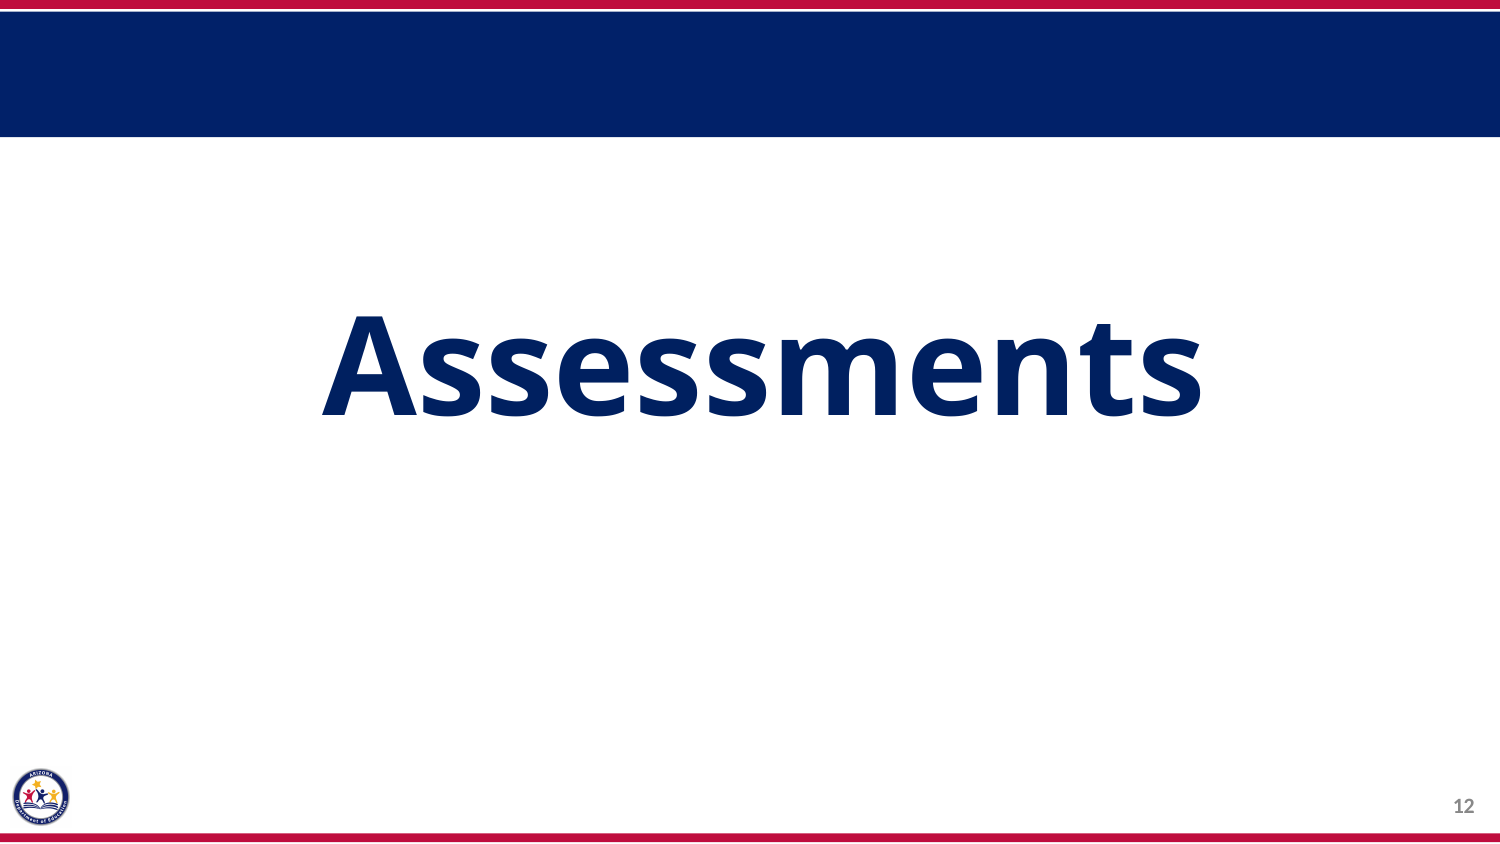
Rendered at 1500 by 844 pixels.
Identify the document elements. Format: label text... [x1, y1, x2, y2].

slide_number 12 [1152, 782, 1490, 827]
text_box Assessments [280, 289, 1245, 655]
picture [10, 766, 72, 828]
